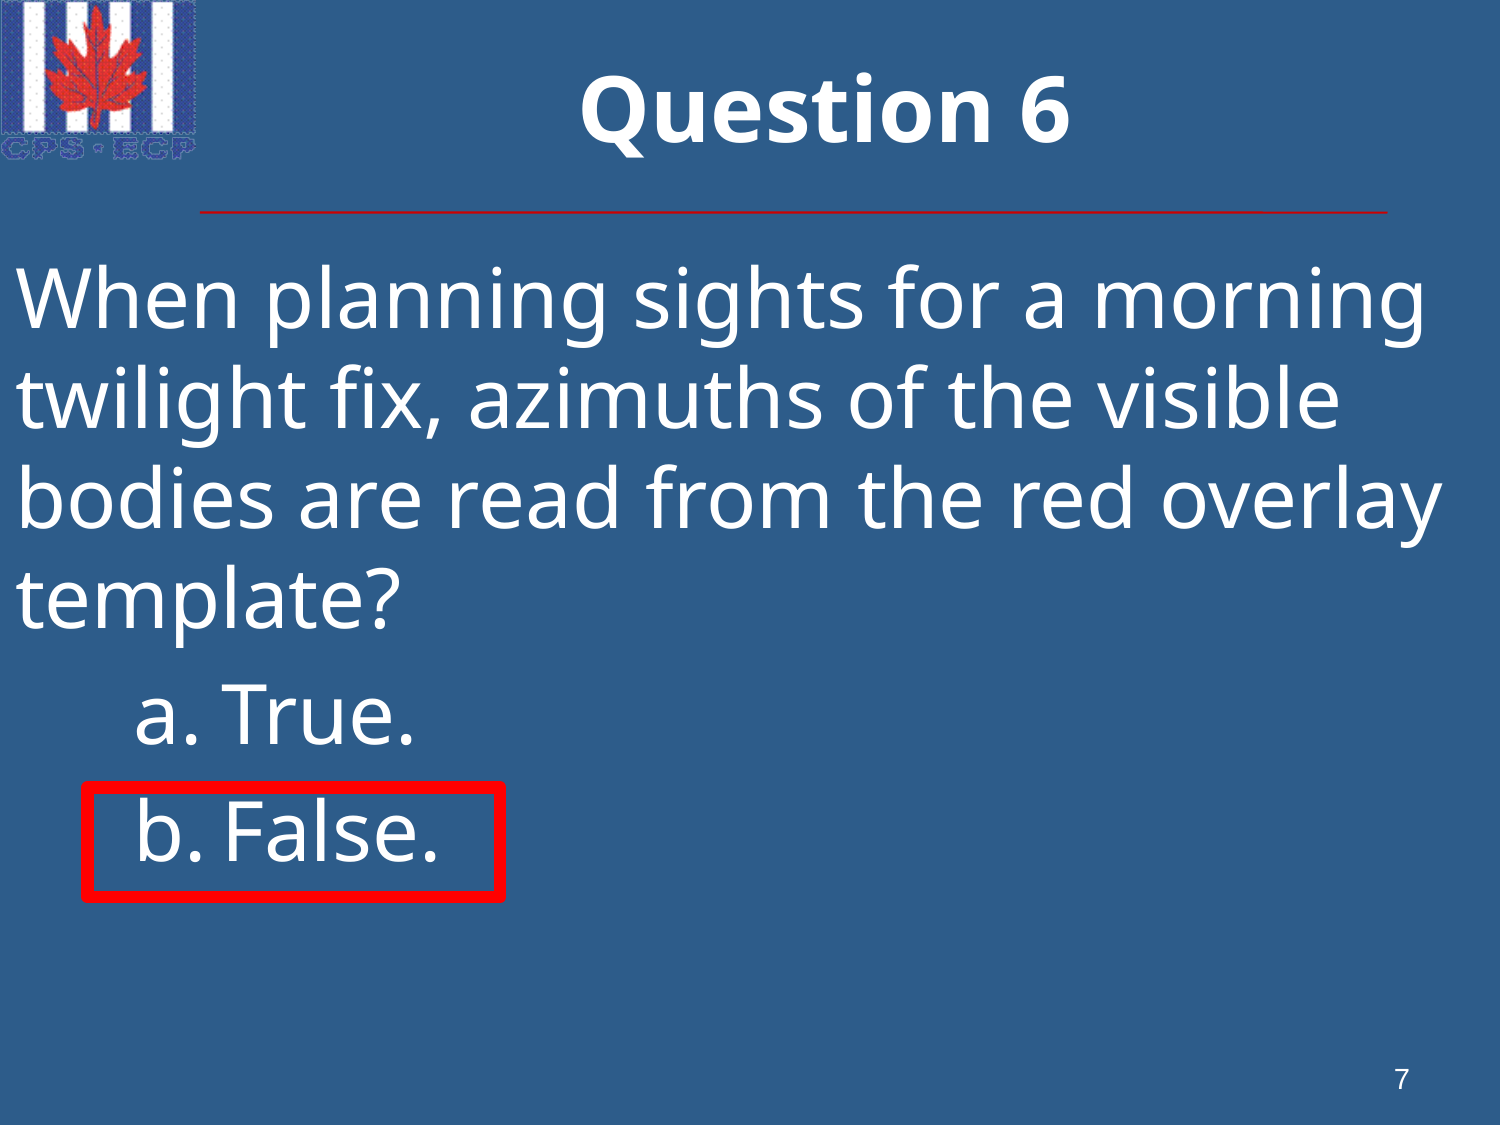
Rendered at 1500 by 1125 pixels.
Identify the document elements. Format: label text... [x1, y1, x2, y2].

slide_number 7 [1074, 1024, 1426, 1103]
title Question 6 [149, 49, 1500, 163]
list When planning sights for a morning twilight fix, azimuths of the visible bodies are read from the red overlay template? a. True. b. False. [0, 237, 1500, 1026]
picture [0, 0, 196, 161]
text_box [87, 787, 500, 897]
